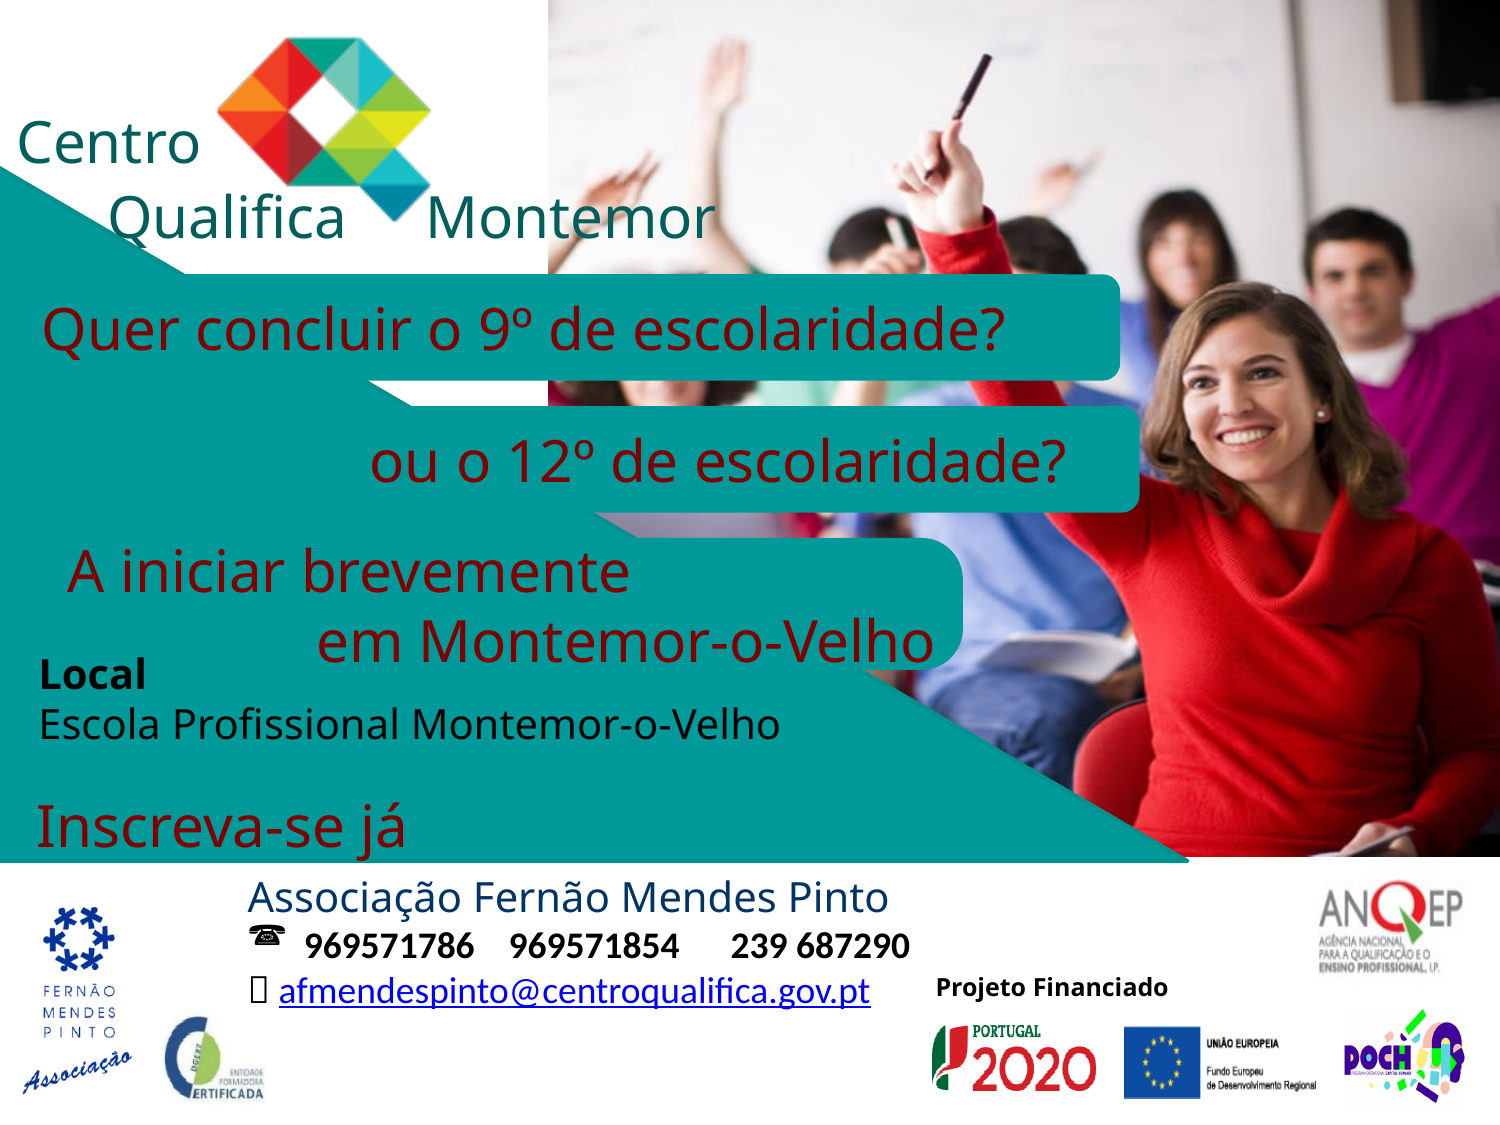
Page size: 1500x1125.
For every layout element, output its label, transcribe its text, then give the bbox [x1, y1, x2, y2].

text_box Projeto Financiado [963, 956, 1227, 1005]
text_box Centro Qualifica Montemor [0, 92, 211, 213]
text_box Local Escola Profissional Montemor-o-Velho [15, 632, 543, 763]
text_box Centro Qualifica Montemor [441, 92, 543, 213]
picture [1317, 868, 1465, 986]
picture [216, 23, 437, 238]
text_box Inscreva-se já [21, 781, 465, 869]
text_box Associação Fernão Mendes Pinto 969571786 969571854 239 687290  afmendespinto@centroqualifica.gov.pt [232, 863, 963, 1033]
picture [548, 0, 1500, 857]
text_box A iniciar brevemente em Montemor-o-Velho [38, 535, 543, 632]
text_box ou o 12º de escolaridade? [347, 403, 543, 515]
text_box Quer concluir o 9º de escolaridade? [19, 272, 543, 383]
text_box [931, 1007, 1465, 1106]
picture [7, 888, 272, 1108]
text_box [0, 213, 546, 864]
